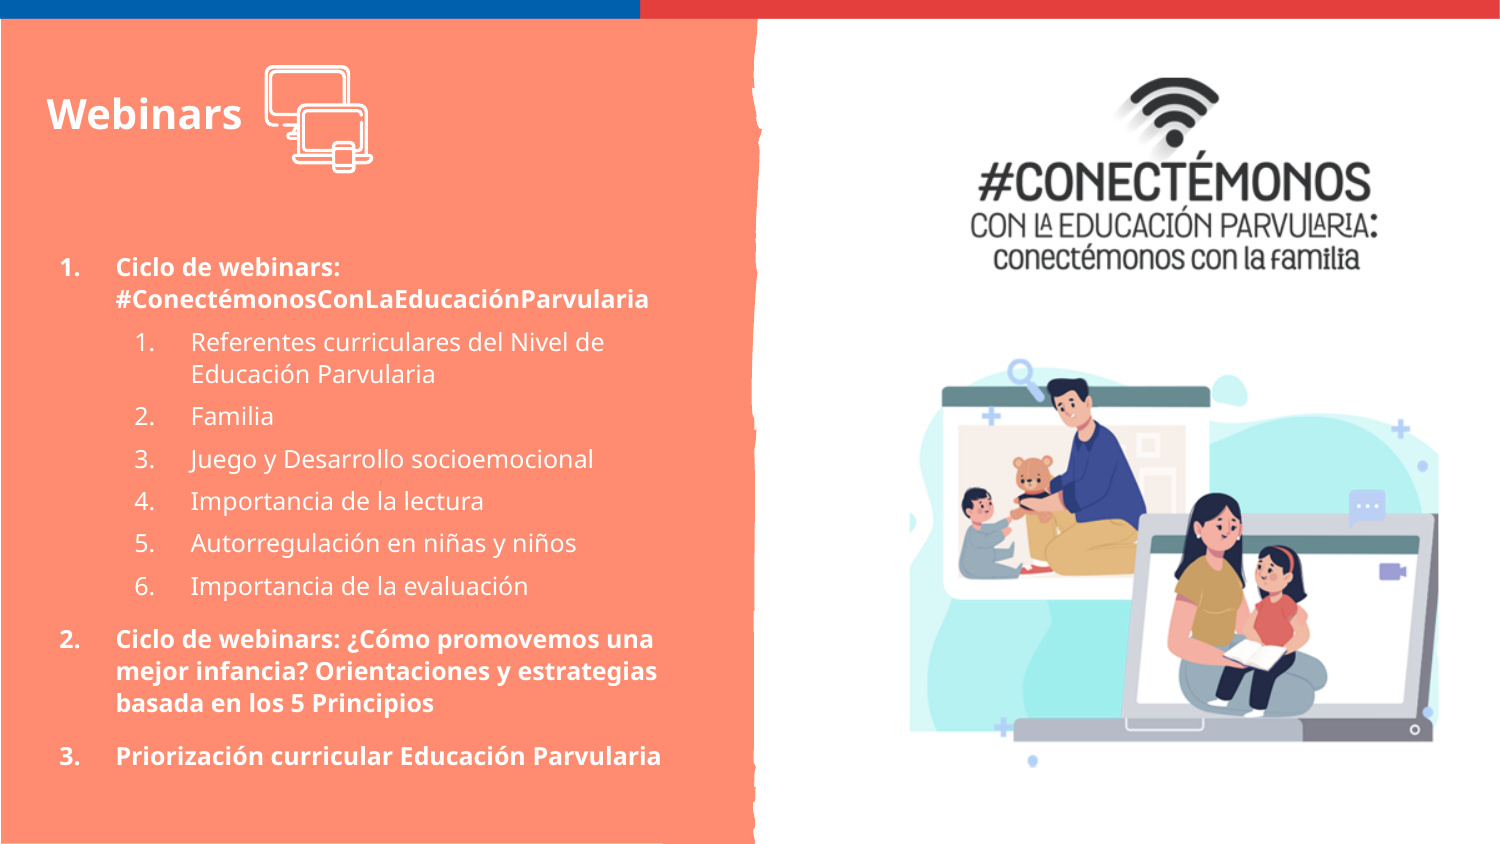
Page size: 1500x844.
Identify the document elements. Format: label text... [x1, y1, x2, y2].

text_box Ciclo de webinars: #ConectémonosConLaEducaciónParvularia Referentes curriculares del Nivel de Educación Parvularia Familia Juego y Desarrollo socioemocional Importancia de la lectura Autorregulación en niñas y niños Importancia de la evaluación Ciclo de webinars: ¿Cómo promovemos una mejor infancia? Orientaciones y estrategias basada en los 5 Principios Priorización curricular Educación Parvularia [44, 242, 682, 810]
text_box Webinars [31, 44, 597, 207]
picture [0, 0, 1500, 844]
text_box [264, 65, 374, 174]
